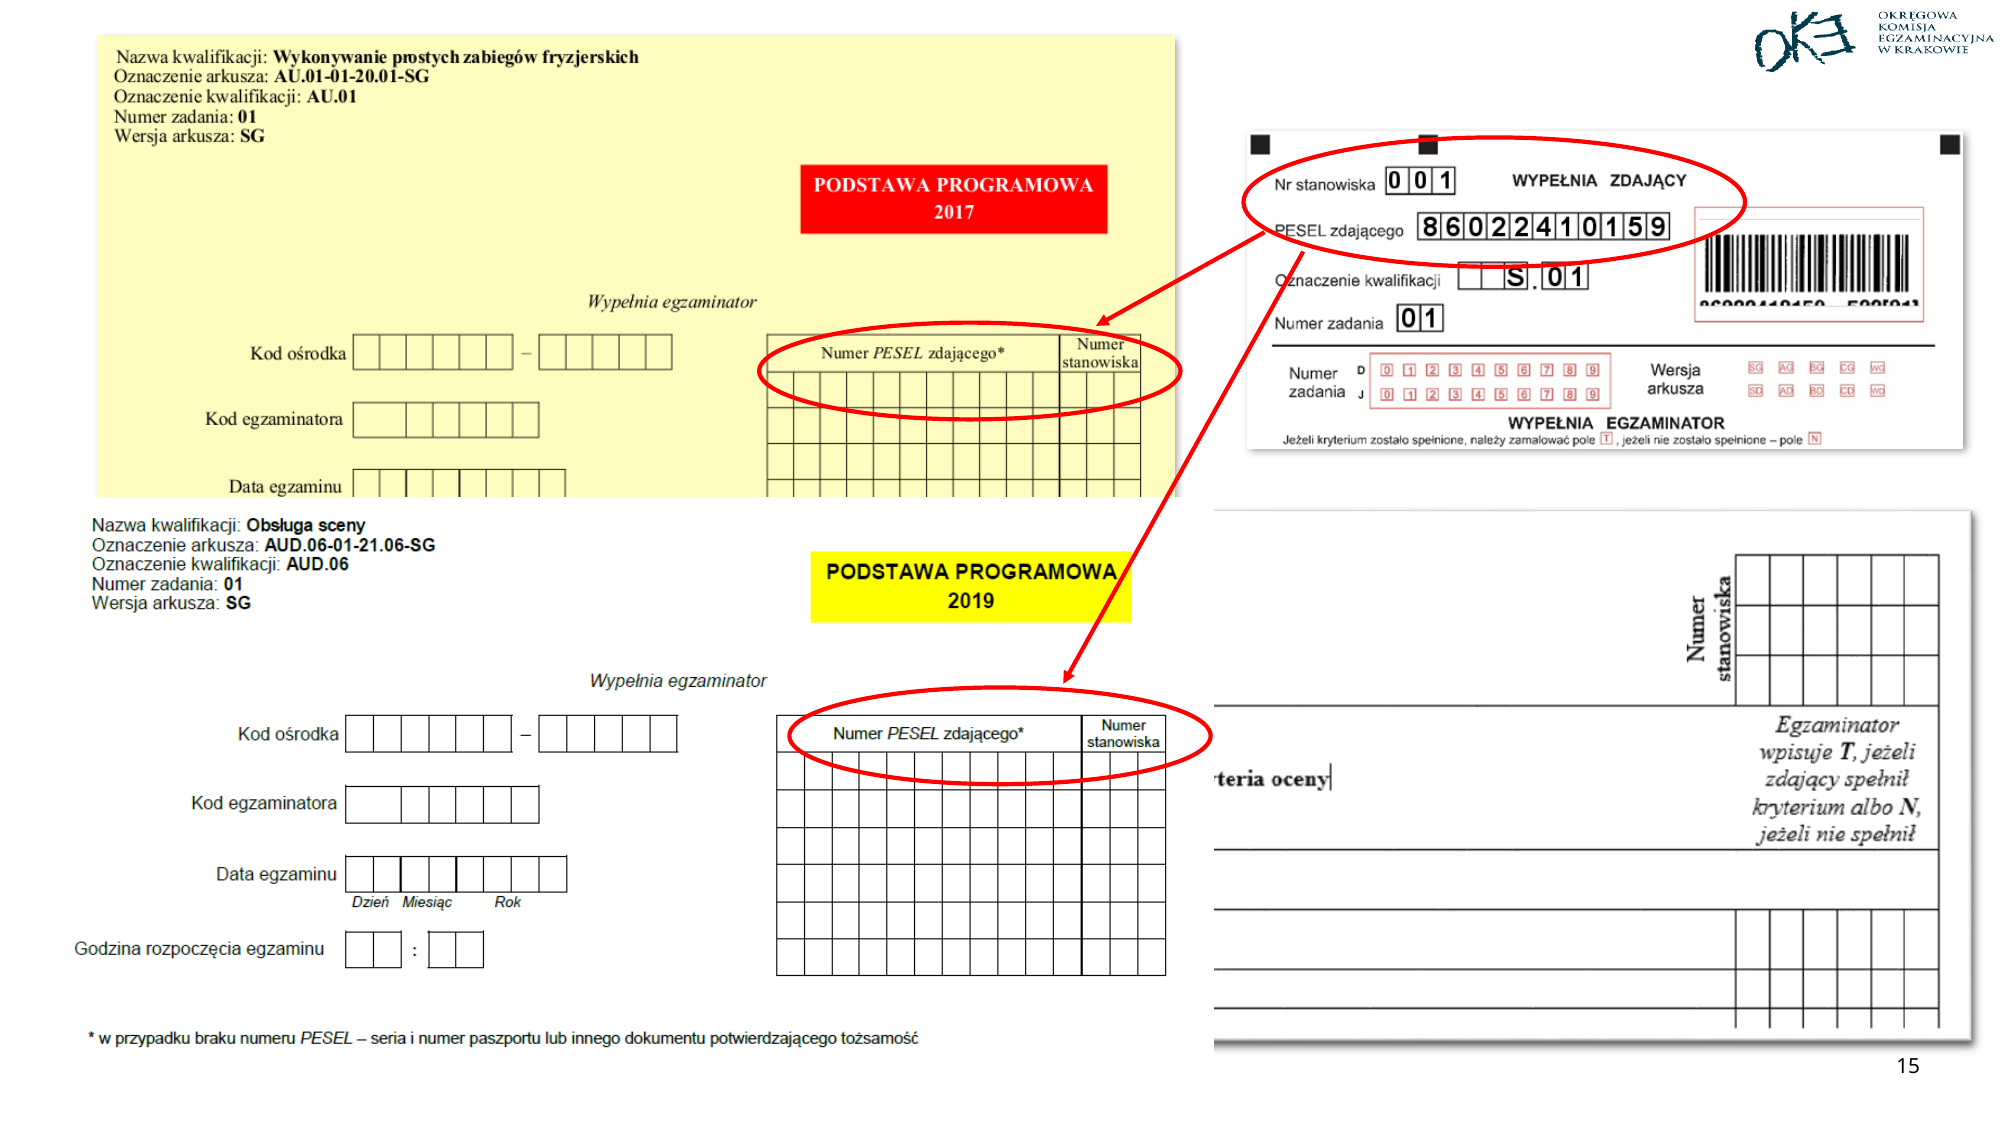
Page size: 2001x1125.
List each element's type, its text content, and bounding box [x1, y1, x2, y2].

picture [1247, 131, 1963, 450]
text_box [1063, 251, 1304, 685]
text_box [1095, 231, 1265, 249]
picture [73, 36, 1982, 1066]
picture [1753, 8, 2000, 72]
slide_number 15 [1809, 1065, 1935, 1098]
